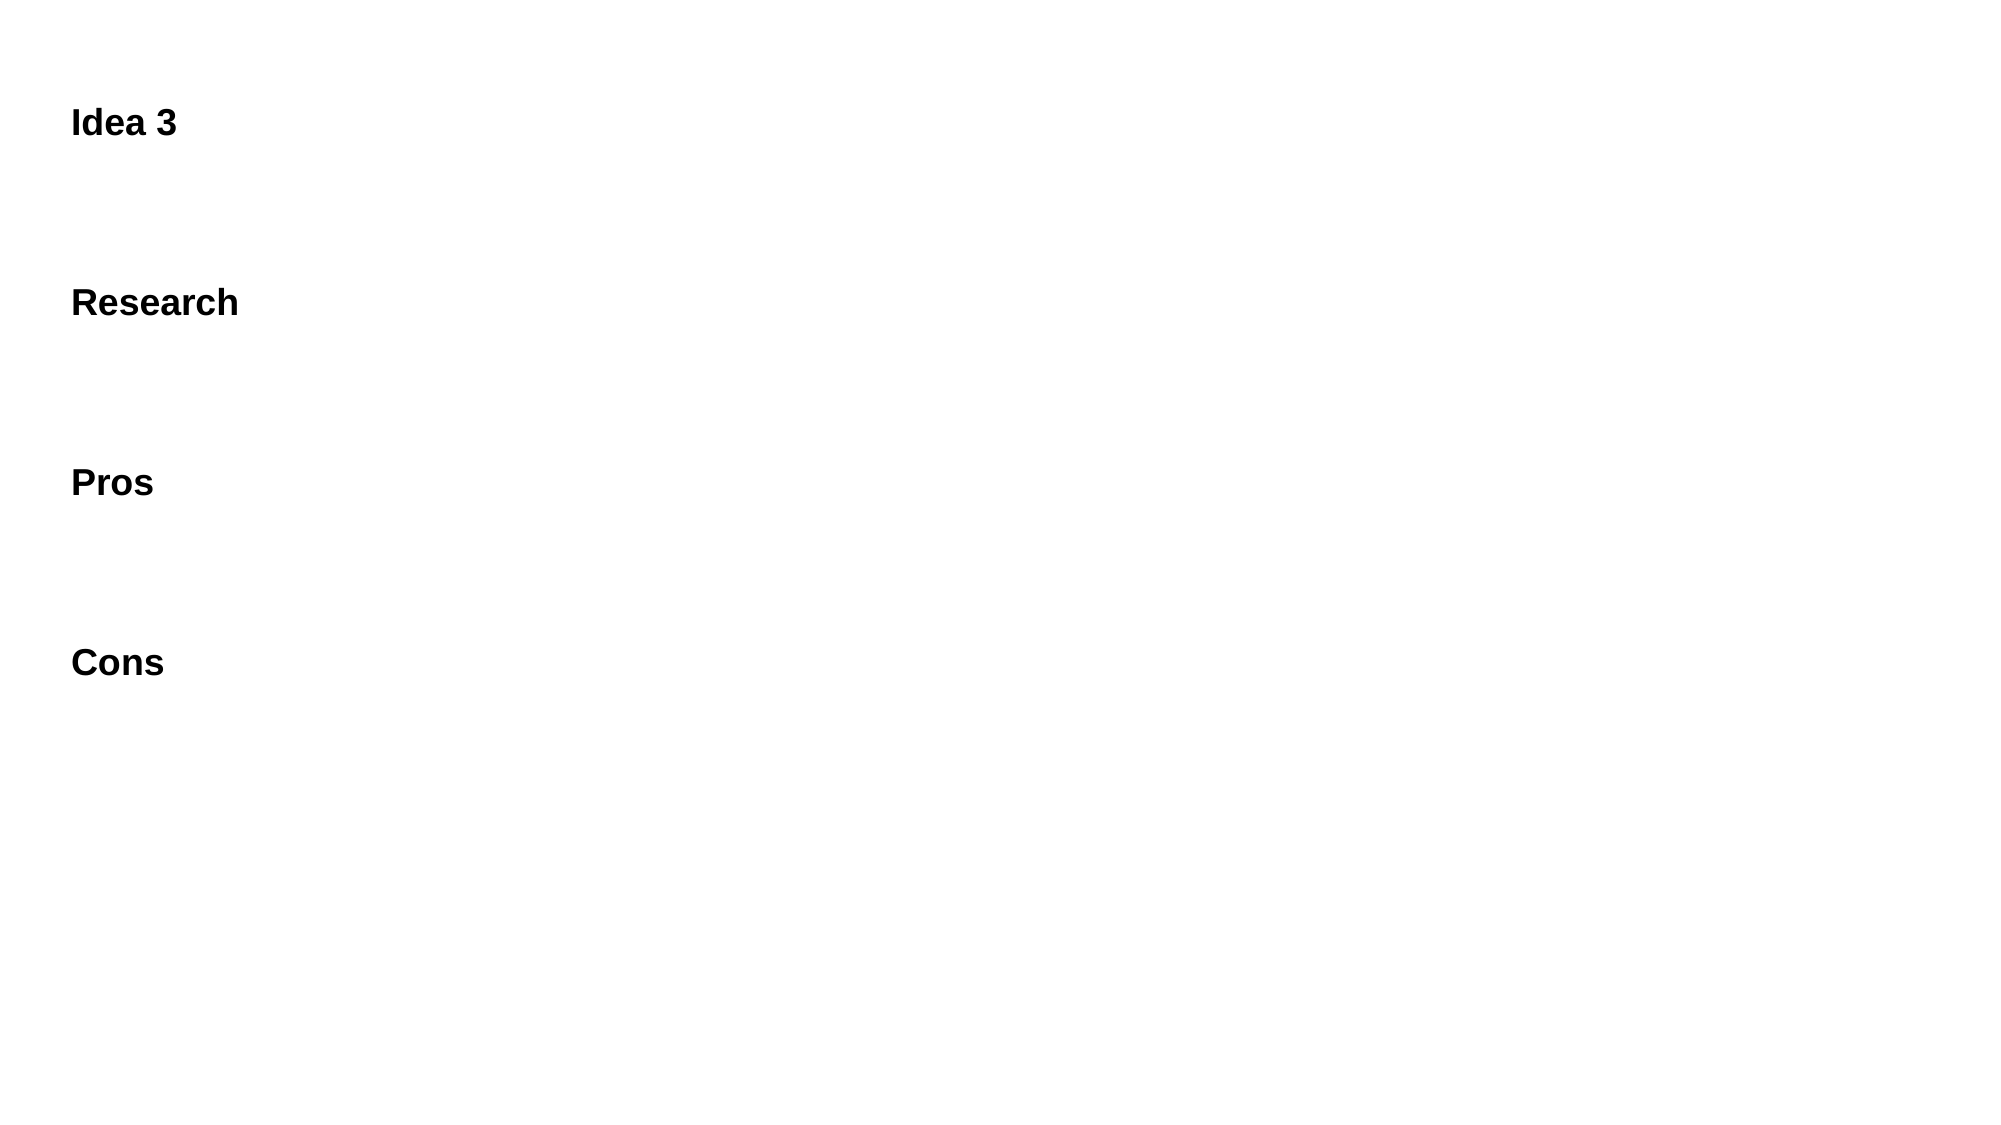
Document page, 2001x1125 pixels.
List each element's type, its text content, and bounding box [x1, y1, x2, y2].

text_box Idea 3 Research Pros Cons [56, 45, 1933, 736]
